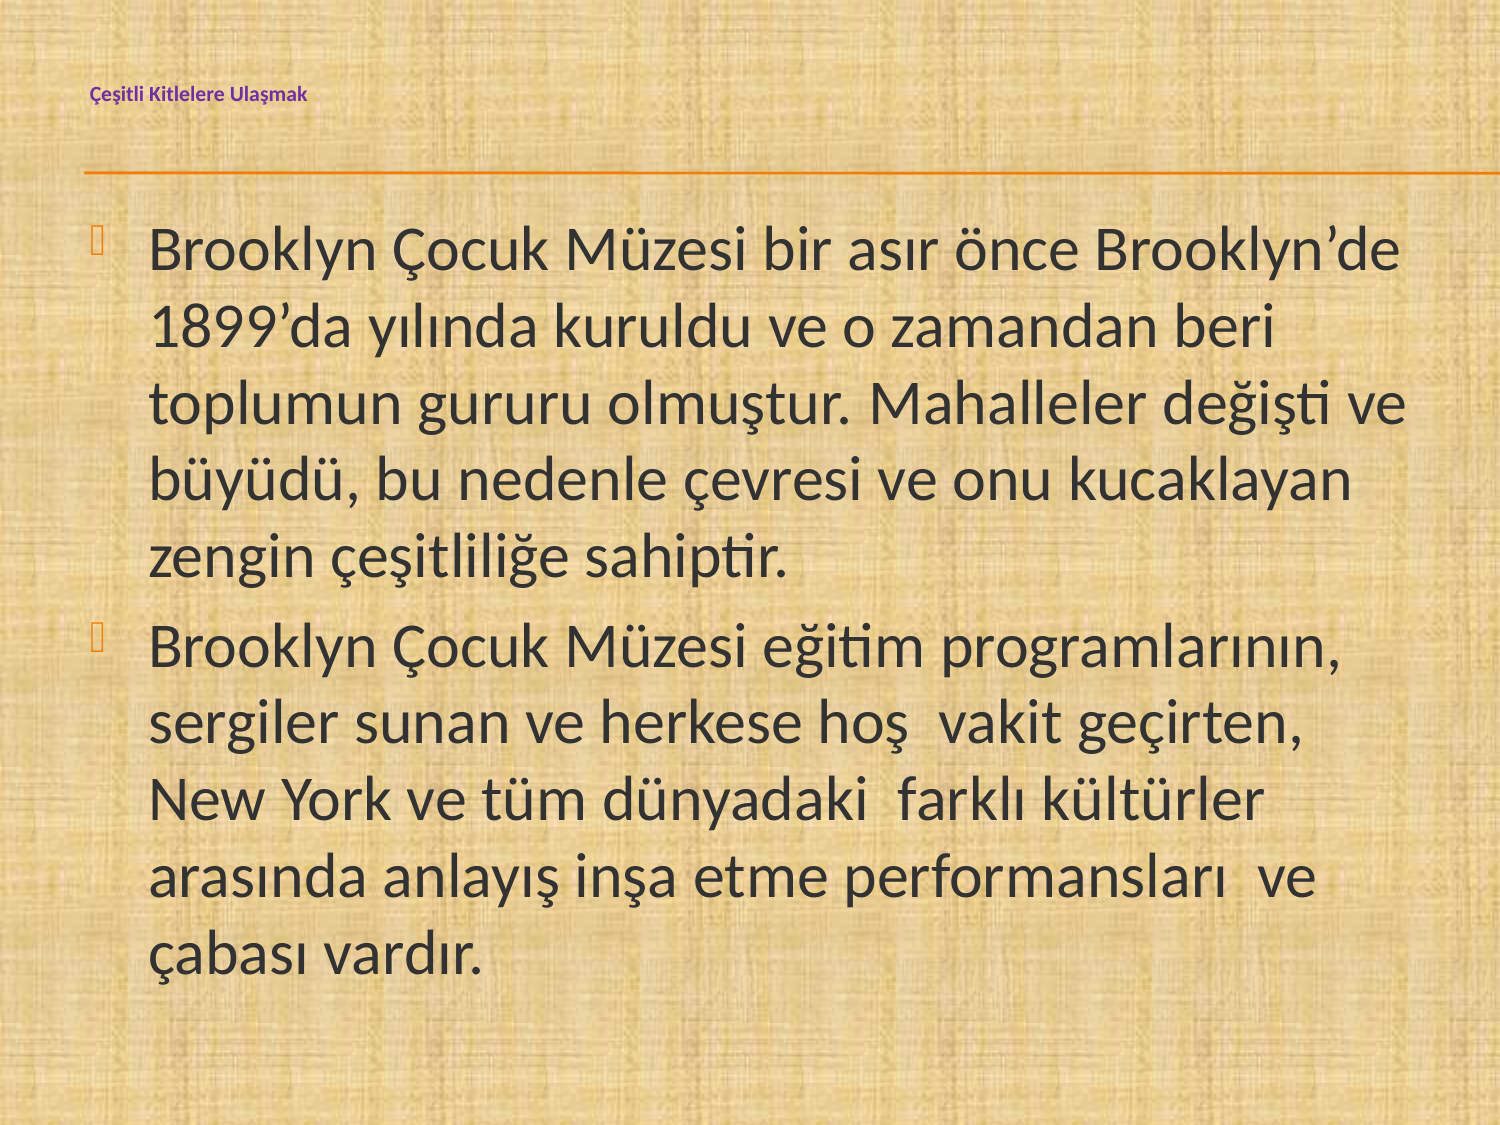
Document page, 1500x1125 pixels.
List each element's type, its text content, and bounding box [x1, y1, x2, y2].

list Brooklyn Çocuk Müzesi bir asır önce Brooklyn’de 1899’da yılında kuruldu ve o zamandan beri toplumun gururu olmuştur. Mahalleler değişti ve büyüdü, bu nedenle çevresi ve onu kucaklayan zengin çeşitliliğe sahiptir. Brooklyn Çocuk Müzesi eğitim programlarının, sergiler sunan ve herkese hoş vakit geçirten, New York ve tüm dünyadaki farklı kültürler arasında anlayış inşa etme performansları ve çabası vardır. [75, 199, 1425, 1005]
picture [0, 0, 1500, 1125]
title Çeşitli Kitlelere Ulaşmak [75, 45, 1425, 141]
